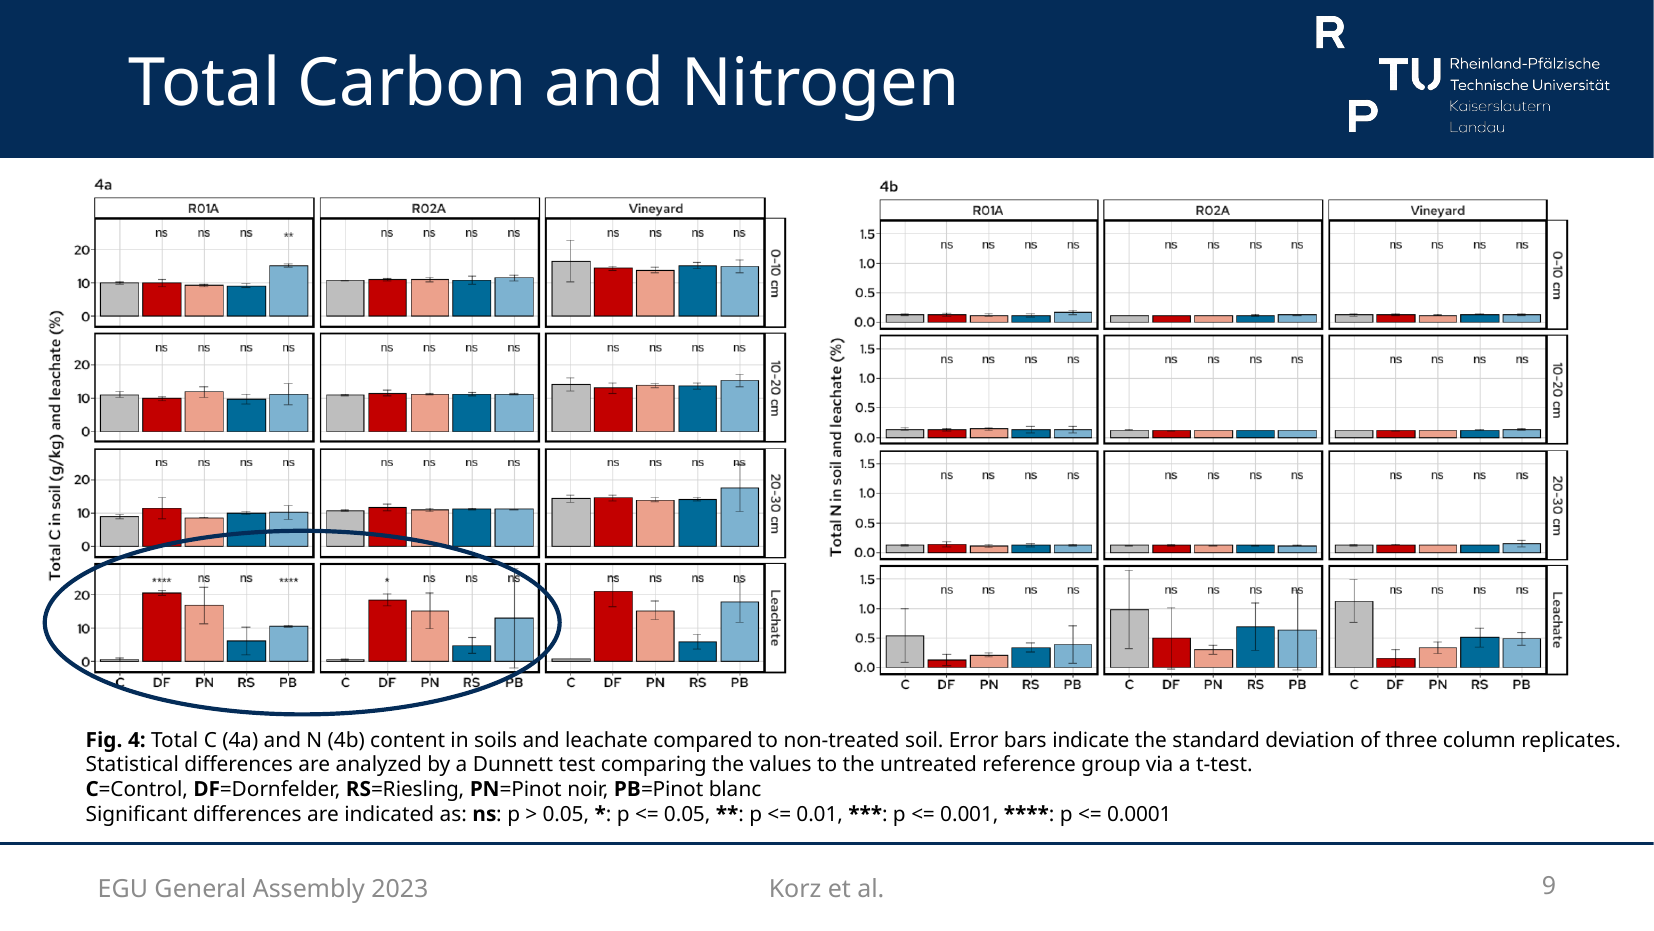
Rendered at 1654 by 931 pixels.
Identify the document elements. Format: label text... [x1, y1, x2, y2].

text_box [163, 702, 442, 717]
picture [1540, 15, 1612, 134]
slide_number 9 [1185, 862, 1572, 912]
picture [826, 173, 1572, 696]
slide_number EGU General Assembly 2023 [82, 862, 469, 912]
title Total Carbon and Nitrogen [113, 0, 1540, 158]
text_box Fig. 4: Total C (4a) and N (4b) content in soils and leachate compared to non-treated soil. Error bars indicate the standard deviation of three column replicates. Statistical differences are analyzed by a Dunnett test comparing the values to the untreated reference group via a t-test. C=Control, DF=Dornfelder, RS=Riesling, PN=Pinot noir, PB=Pinot blanc Significant differences are indicated as: ns: p > 0.05, *: p <= 0.05, **: p <= 0.01, ***: p <= 0.001, ****: p <= 0.0001 [70, 718, 1642, 834]
footer Korz et al. [547, 862, 1106, 912]
picture [44, 171, 790, 694]
